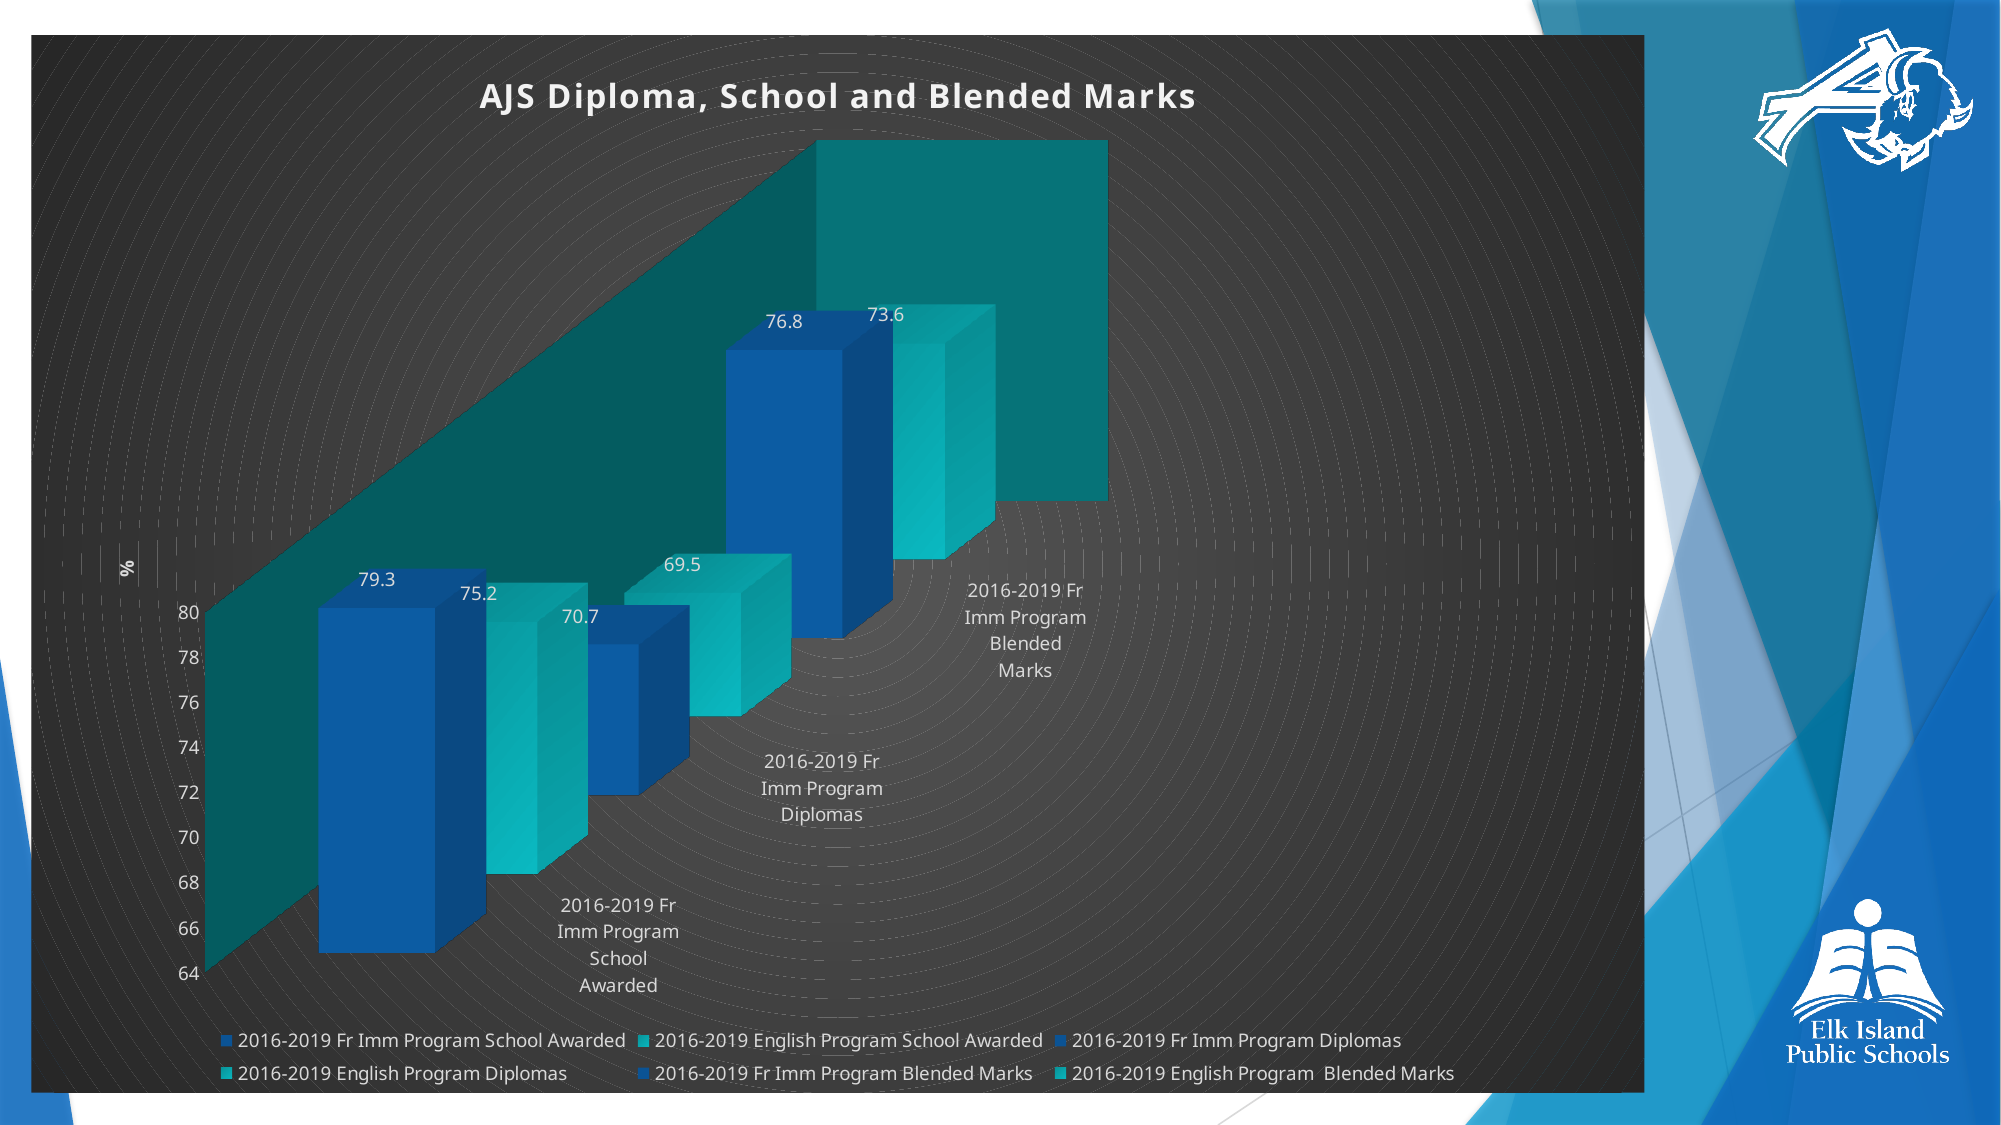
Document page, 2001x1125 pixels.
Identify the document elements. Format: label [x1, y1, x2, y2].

chart [30, 34, 1645, 1094]
picture [1786, 899, 1949, 1063]
picture [1752, 27, 1973, 172]
